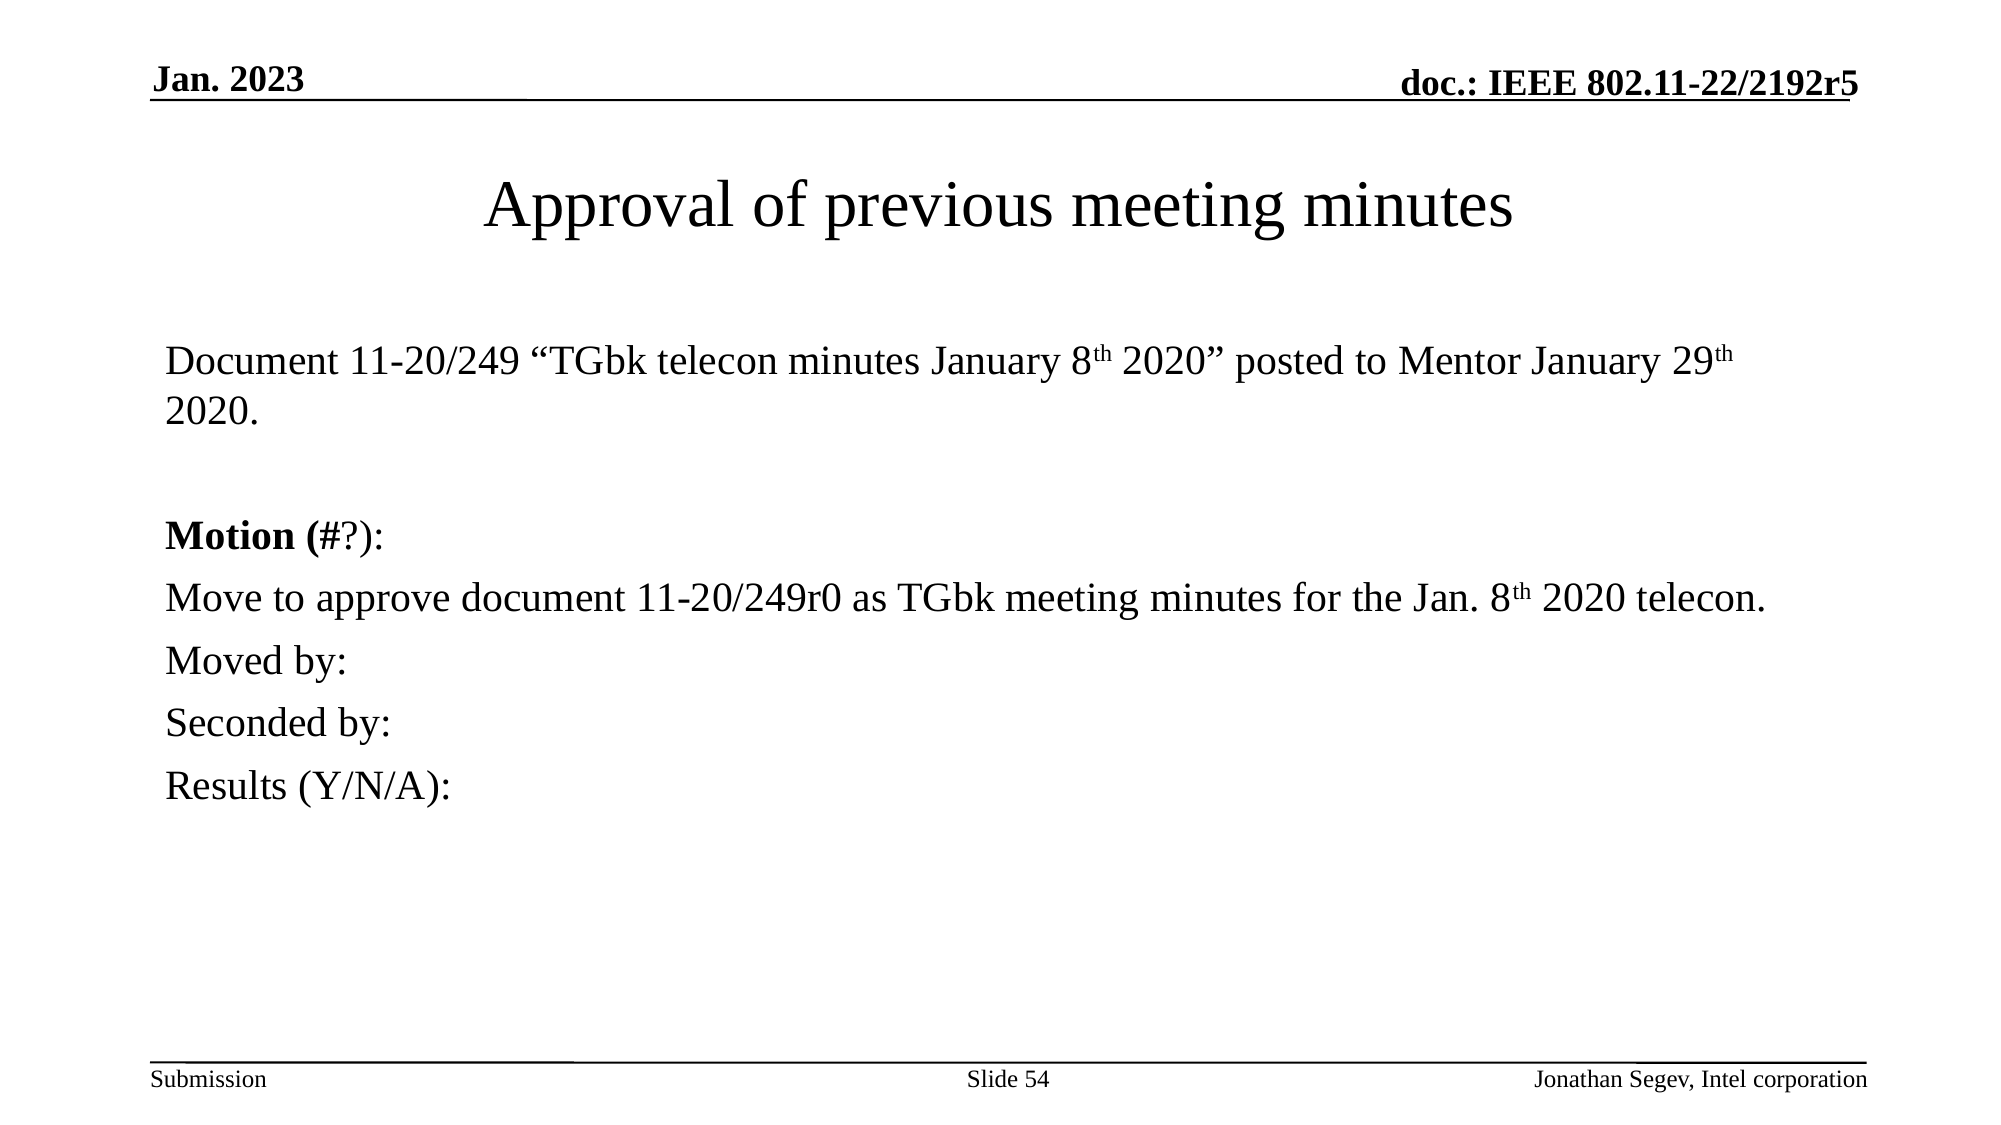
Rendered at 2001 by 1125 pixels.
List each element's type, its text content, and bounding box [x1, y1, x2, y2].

footer Jonathan Segev, Intel corporation [1171, 1061, 1869, 1093]
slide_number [152, 54, 563, 100]
slide_number Slide 54 [950, 1061, 1067, 1123]
list Document 11-20/249 “TGbk telecon minutes January 8th 2020” posted to Mentor January 29th 2020. Motion (#?): Move to approve document 11-20/249r0 as TGbk meeting minutes for the Jan. 8th 2020 telecon. Moved by: Seconded by: Results (Y/N/A): [149, 324, 1850, 1000]
title Approval of previous meeting minutes [149, 112, 1850, 288]
